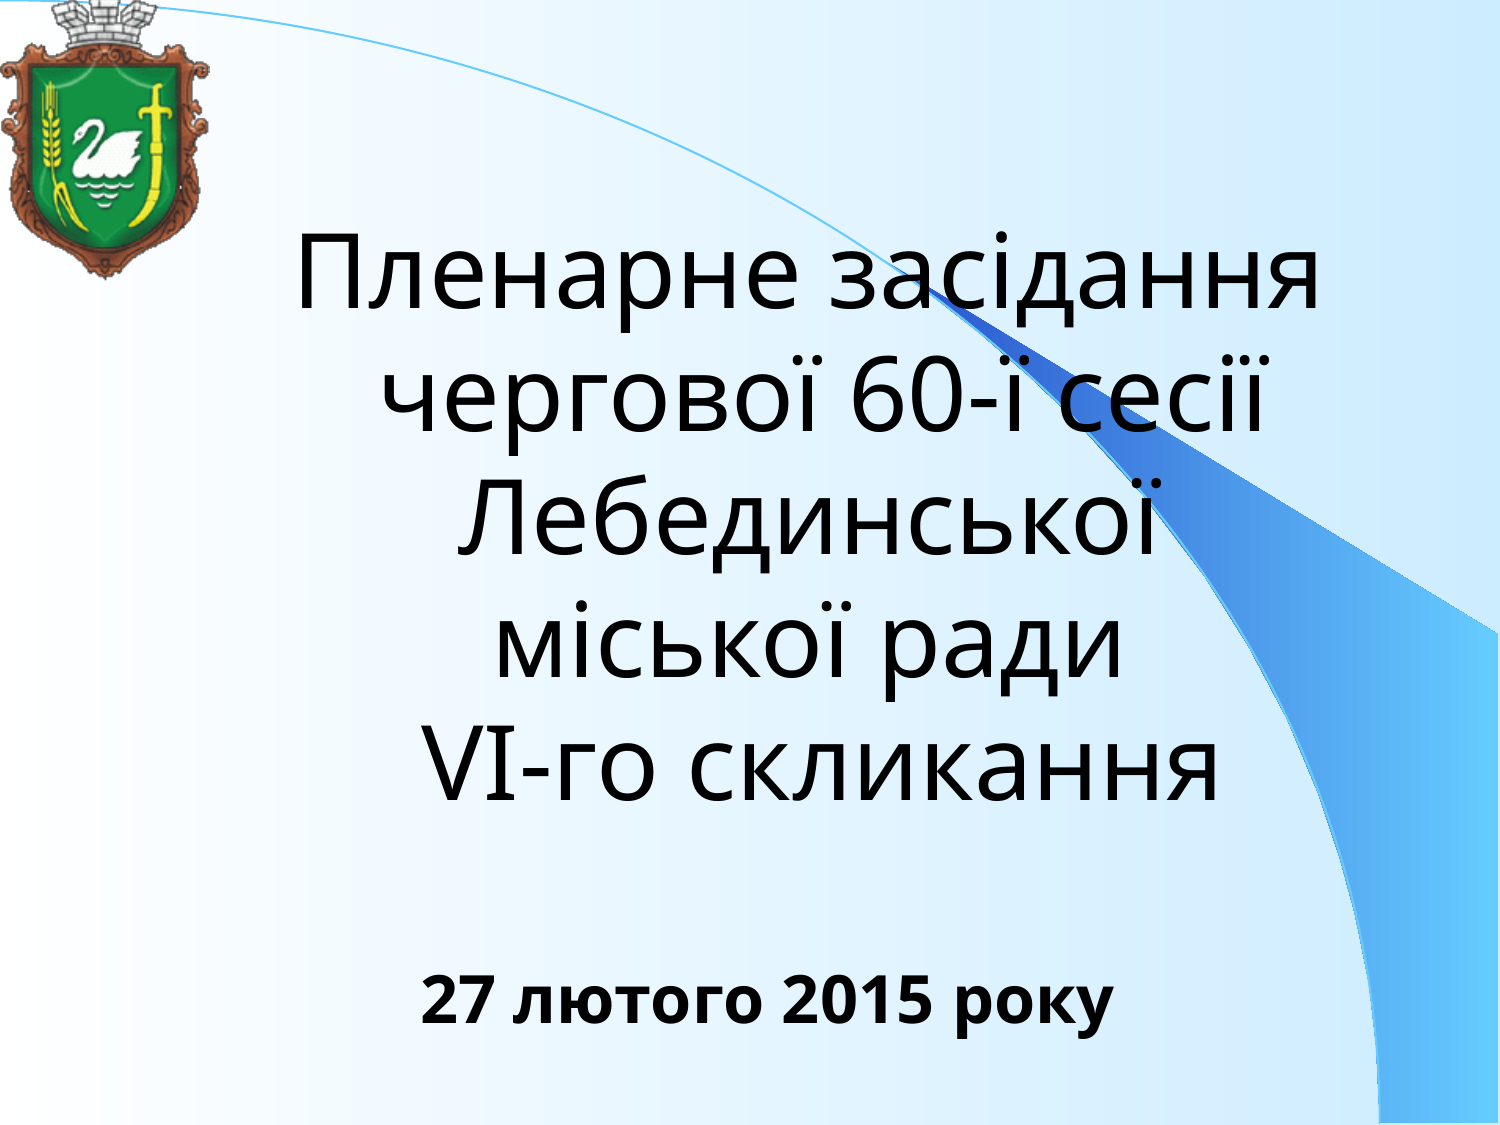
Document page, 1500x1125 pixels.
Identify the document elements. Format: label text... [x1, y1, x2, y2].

picture [0, 0, 210, 282]
text_box Пленарне засідання чергової 60-ї сесії Лебединської міської ради VI-го скликання [234, 199, 1412, 829]
text_box 27 лютого 2015 року [93, 949, 1442, 1044]
